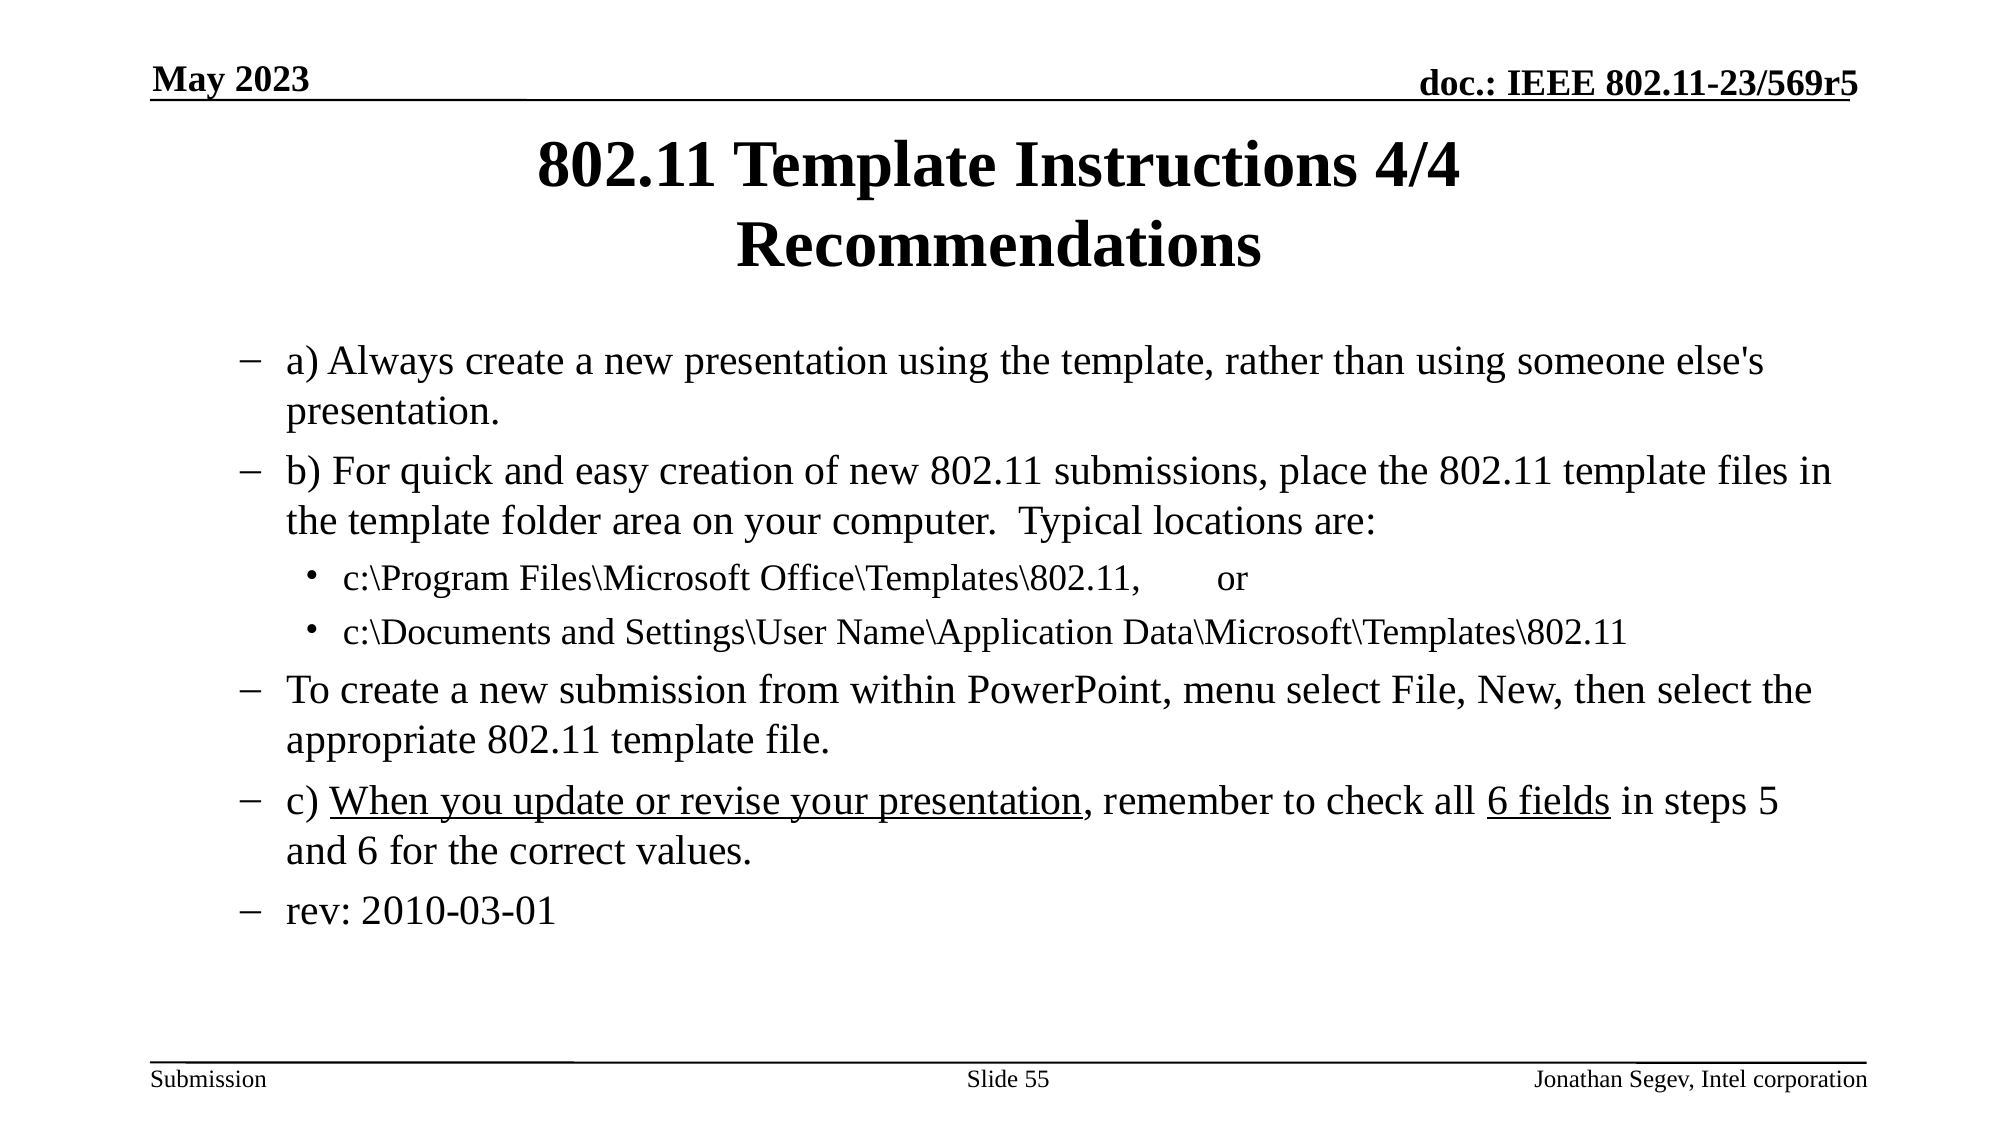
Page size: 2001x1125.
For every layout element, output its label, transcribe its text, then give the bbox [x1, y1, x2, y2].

title 802.11 Template Instructions 4/4 Recommendations [149, 112, 1850, 288]
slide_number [152, 54, 563, 100]
slide_number Slide 55 [950, 1061, 1067, 1123]
footer Jonathan Segev, Intel corporation [1171, 1061, 1869, 1093]
list a) Always create a new presentation using the template, rather than using someone else's presentation. b) For quick and easy creation of new 802.11 submissions, place the 802.11 template files in the template folder area on your computer. Typical locations are: c:\Program Files\Microsoft Office\Templates\802.11, or c:\Documents and Settings\User Name\Application Data\Microsoft\Templates\802.11 To create a new submission from within PowerPoint, menu select File, New, then select the appropriate 802.11 template file. c) When you update or revise your presentation, remember to check all 6 fields in steps 5 and 6 for the correct values. rev: 2010-03-01 [149, 324, 1850, 1000]
